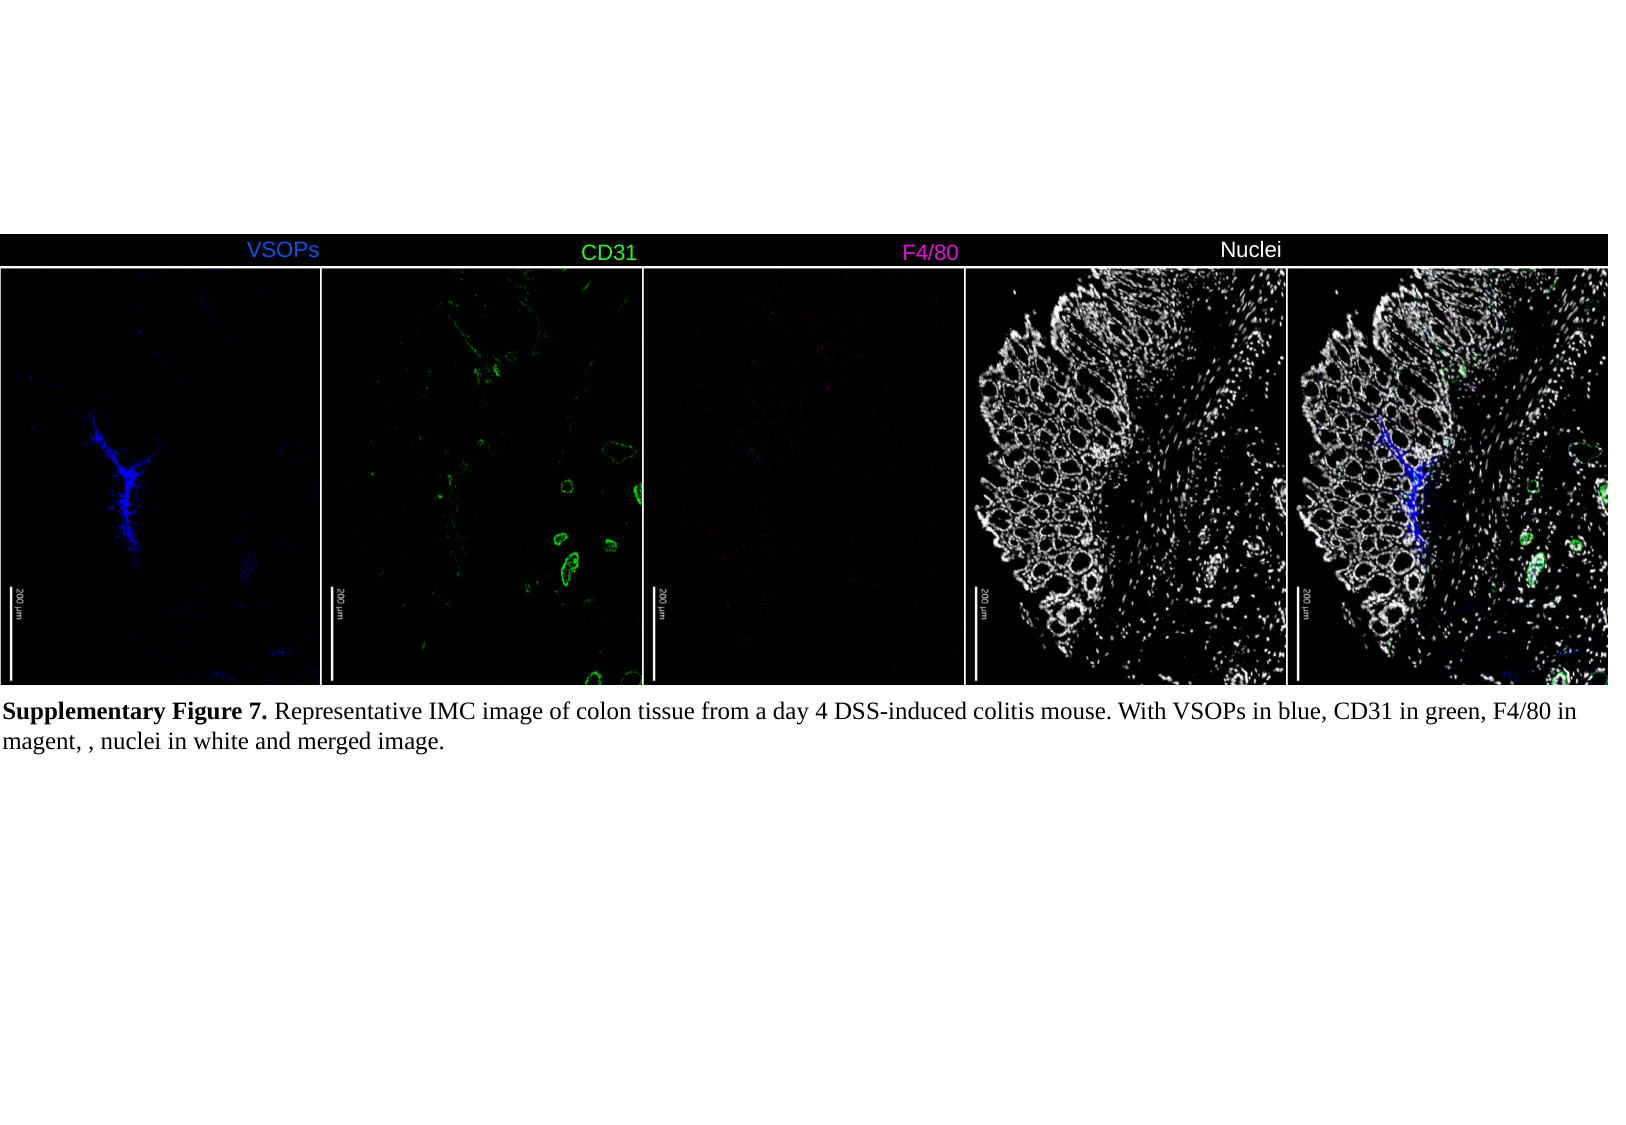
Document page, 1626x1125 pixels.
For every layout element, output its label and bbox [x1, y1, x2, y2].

text_box [0, 228, 1625, 763]
